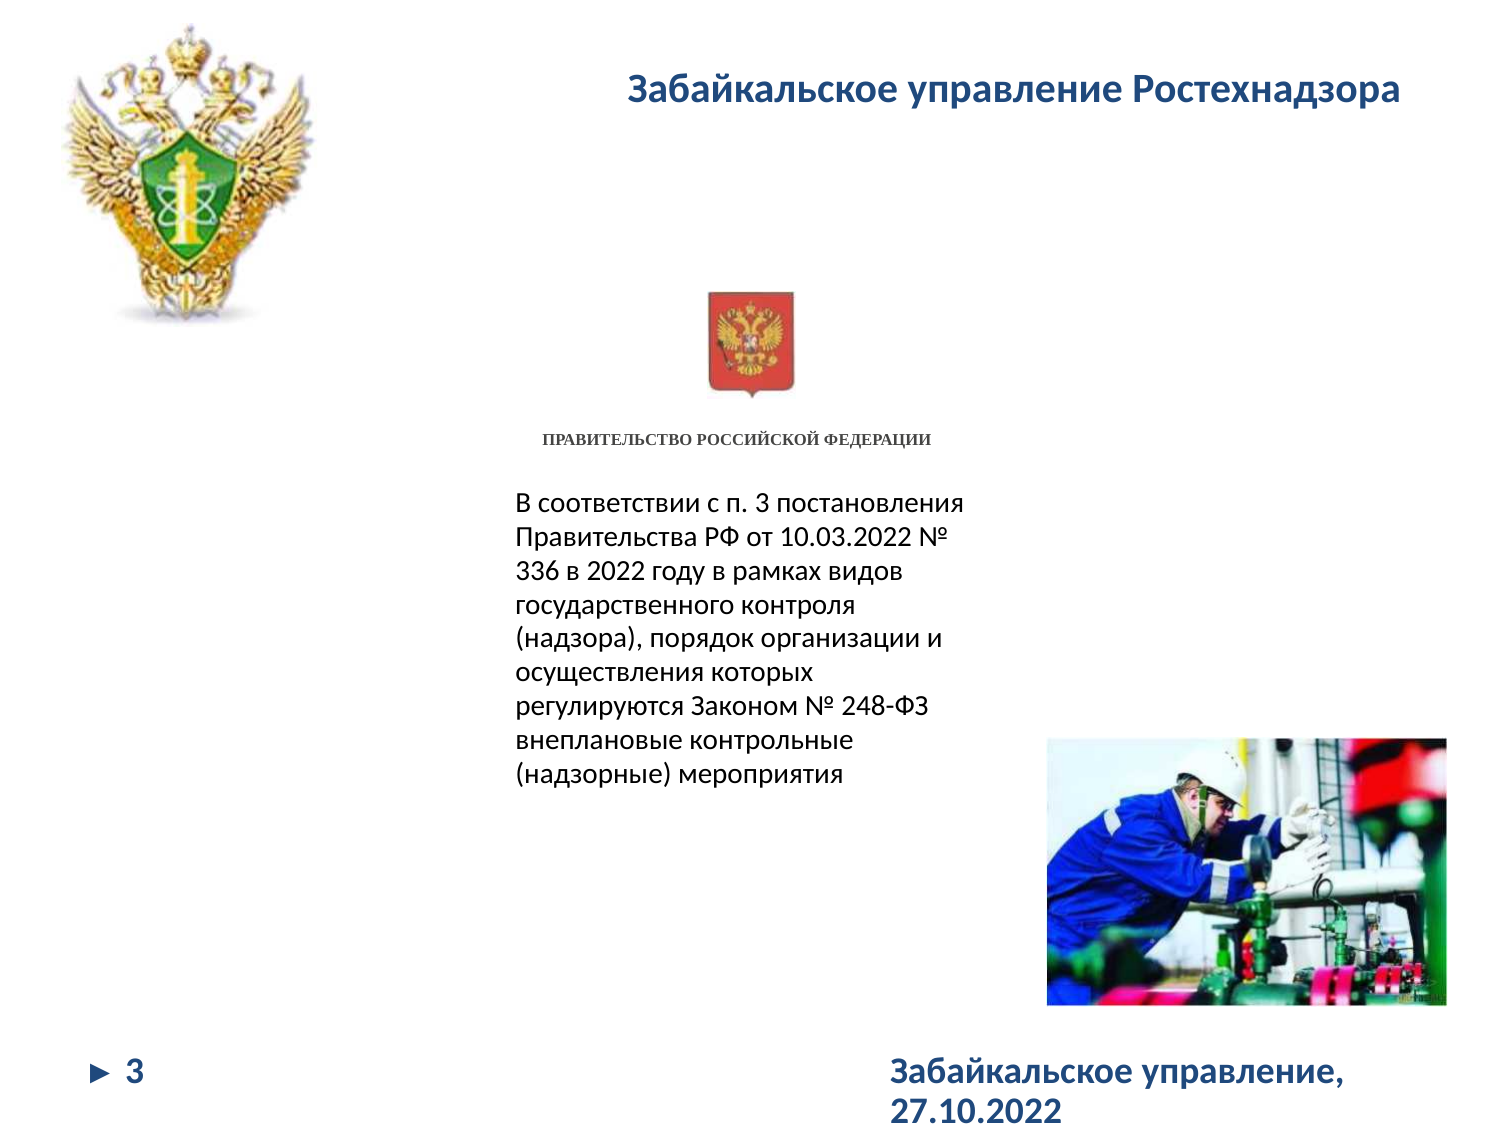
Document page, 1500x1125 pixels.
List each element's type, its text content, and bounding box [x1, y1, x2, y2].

text_box Забайкальское управление Ростехнадзора [627, 60, 1404, 104]
text_box Забайкальское управление, 27.10.2022 [889, 1051, 1351, 1125]
picture [706, 291, 796, 399]
text_box ► 3 [83, 1046, 148, 1077]
text_box ПРАВИТЕЛЬСТВО РОССИЙСКОЙ ФЕДЕРАЦИИ В соответствии с п. 3 постановления Правительства РФ от 10.03.2022 № 336 в 2022 году в рамках видов государственного контроля (надзора), порядок организации и осуществления которых регулируются Законом № 248-ФЗ внеплановые контрольные (надзорные) мероприятия [515, 428, 967, 820]
picture [60, 23, 320, 327]
picture [1046, 737, 1448, 1008]
